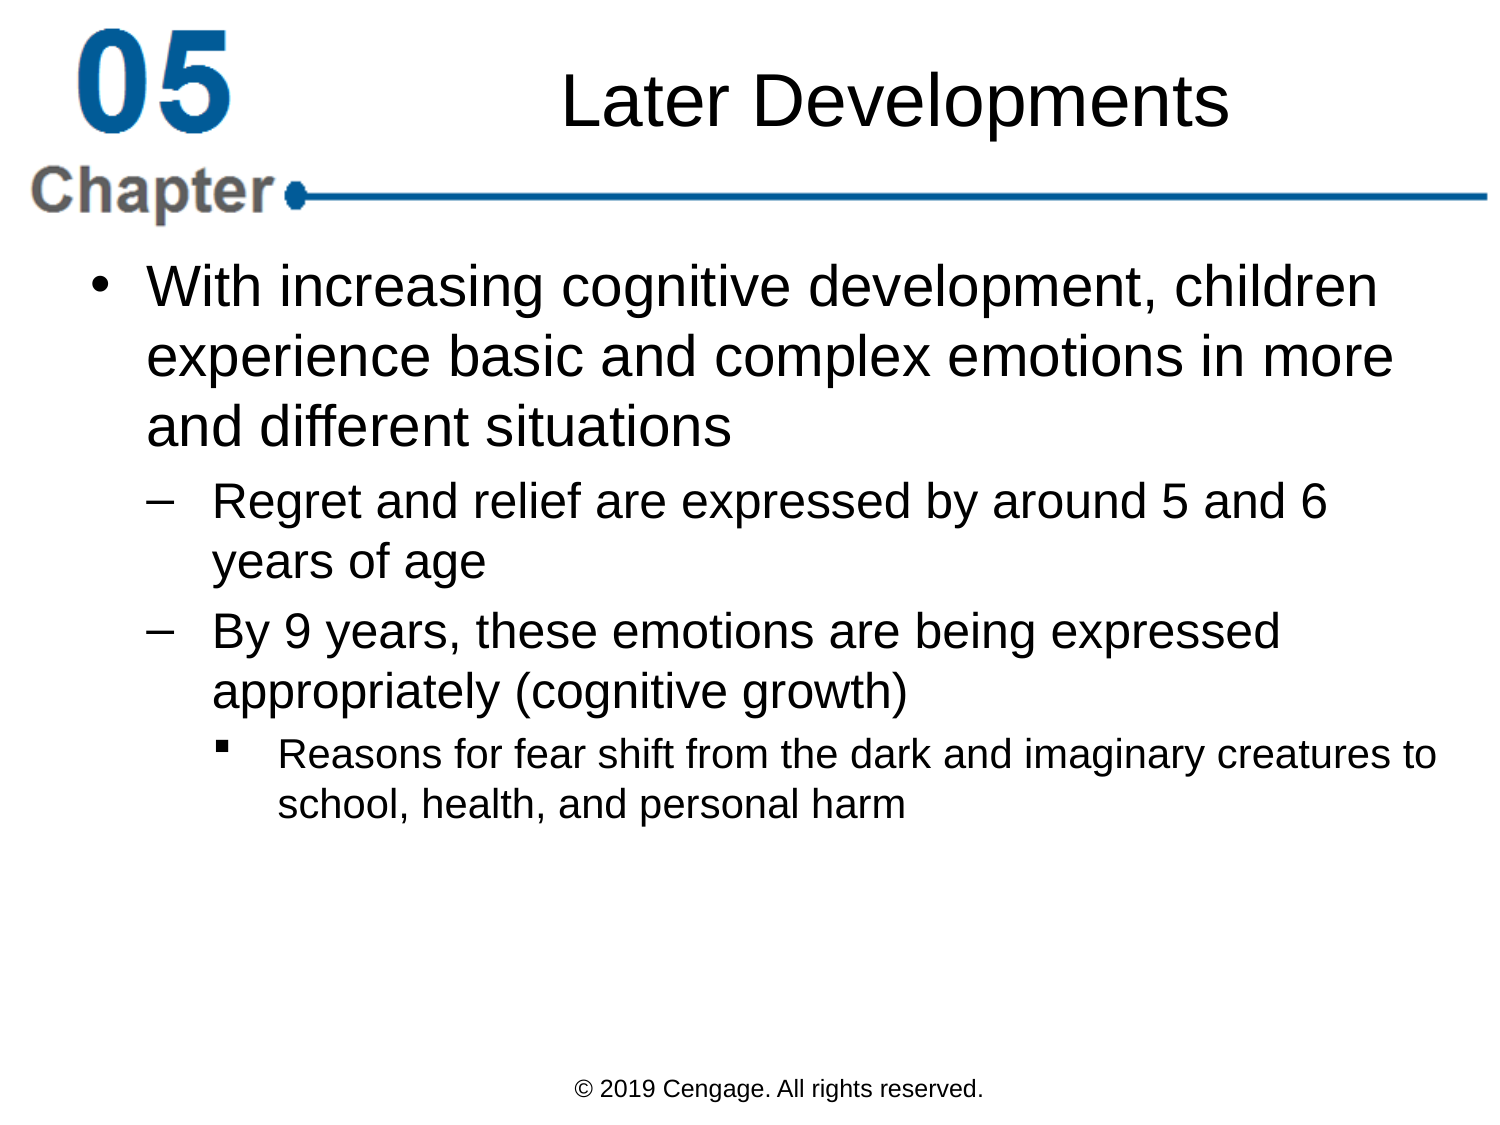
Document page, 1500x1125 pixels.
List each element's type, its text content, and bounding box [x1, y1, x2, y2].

picture [28, 21, 1500, 232]
list With increasing cognitive development, children experience basic and complex emotions in more and different situations Regret and relief are expressed by around 5 and 6 years of age By 9 years, these emotions are being expressed appropriately (cognitive growth) Reasons for fear shift from the dark and imaginary creatures to school, health, and personal harm [75, 241, 1463, 1034]
title Later Developments [303, 10, 1488, 184]
